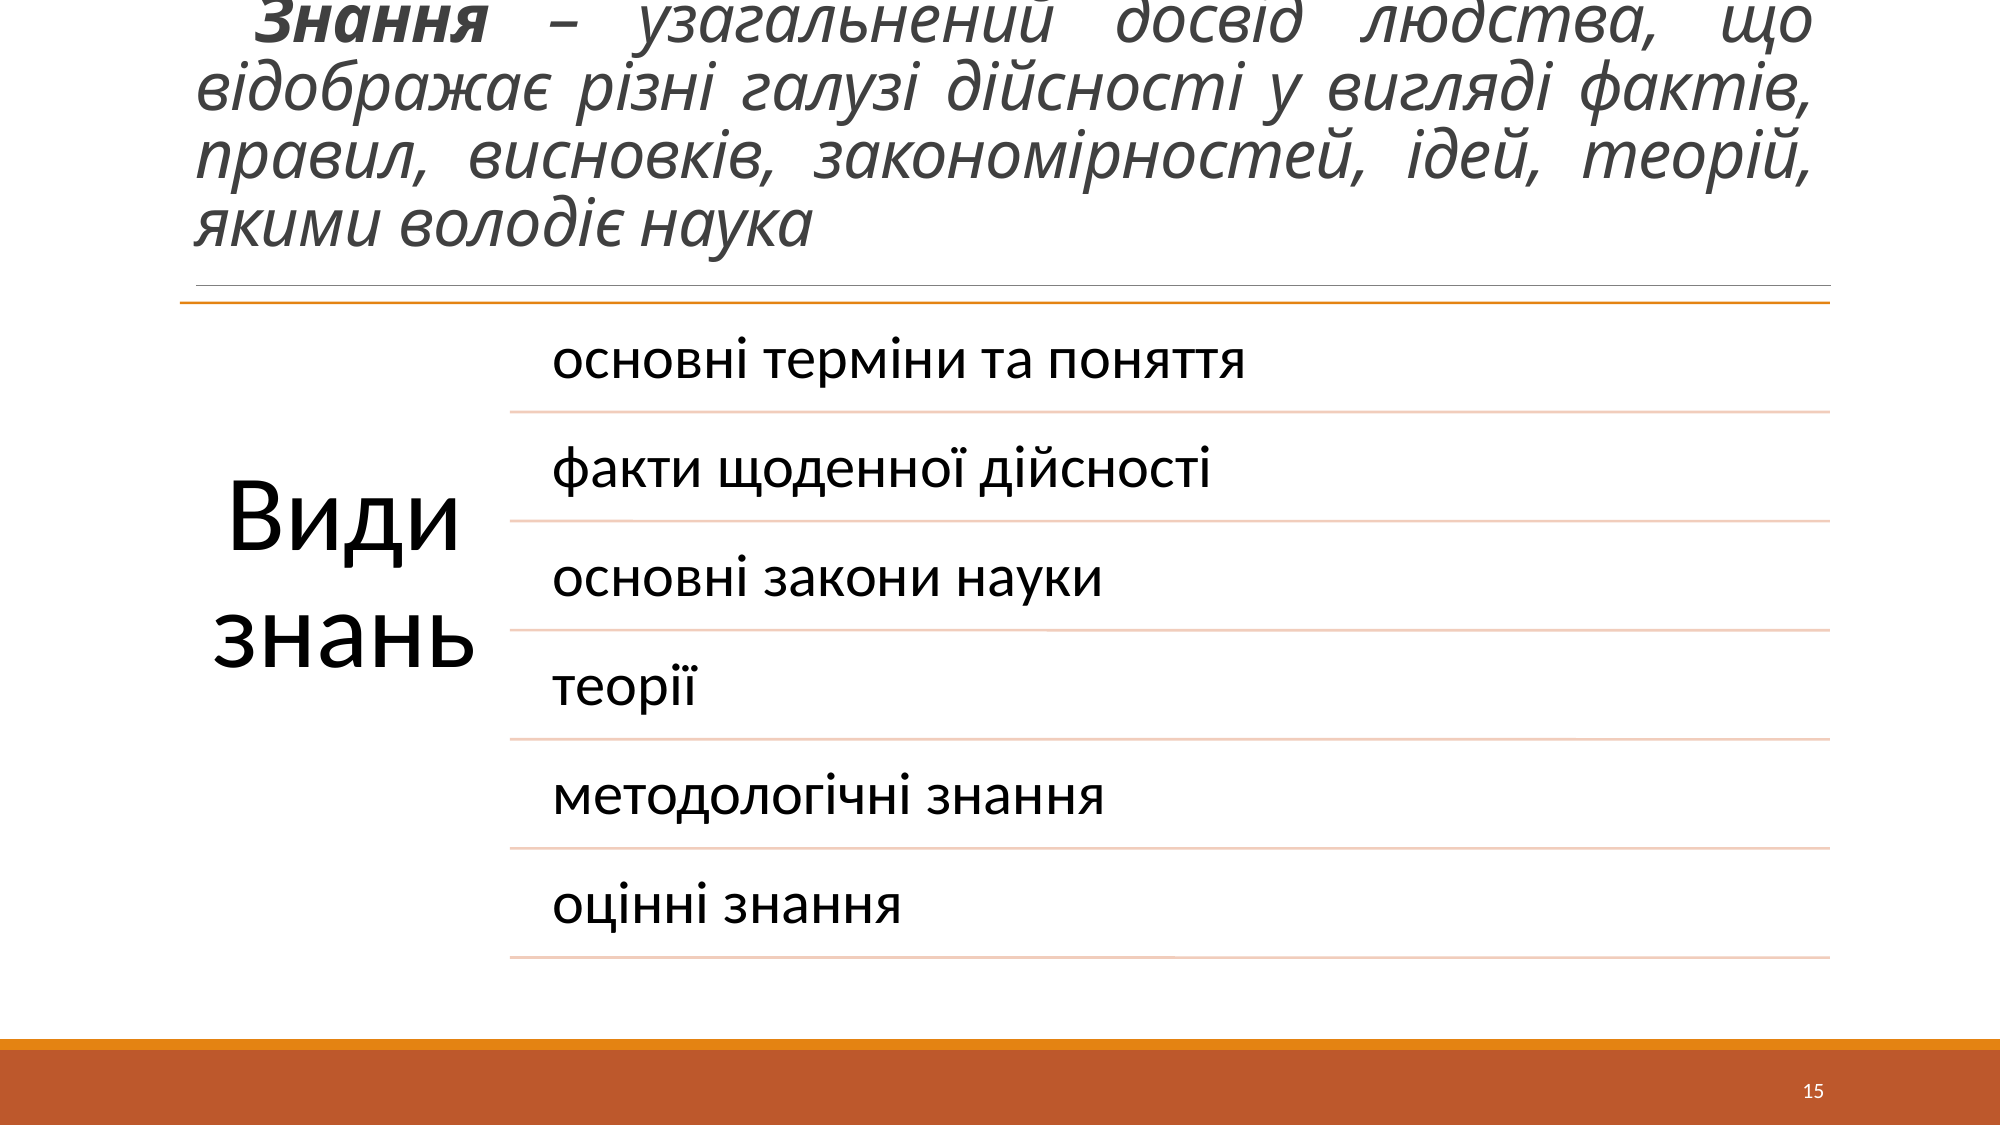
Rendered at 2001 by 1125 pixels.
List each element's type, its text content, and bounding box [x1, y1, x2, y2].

slide_number 15 [1624, 1059, 1840, 1120]
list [179, 302, 1831, 964]
title Знання – узагальнений досвід людства, що відображає різні галузі дійсності у вигляді фактів, правил, висновків, закономірностей, ідей, теорій, якими володіє наука [180, 29, 1830, 268]
